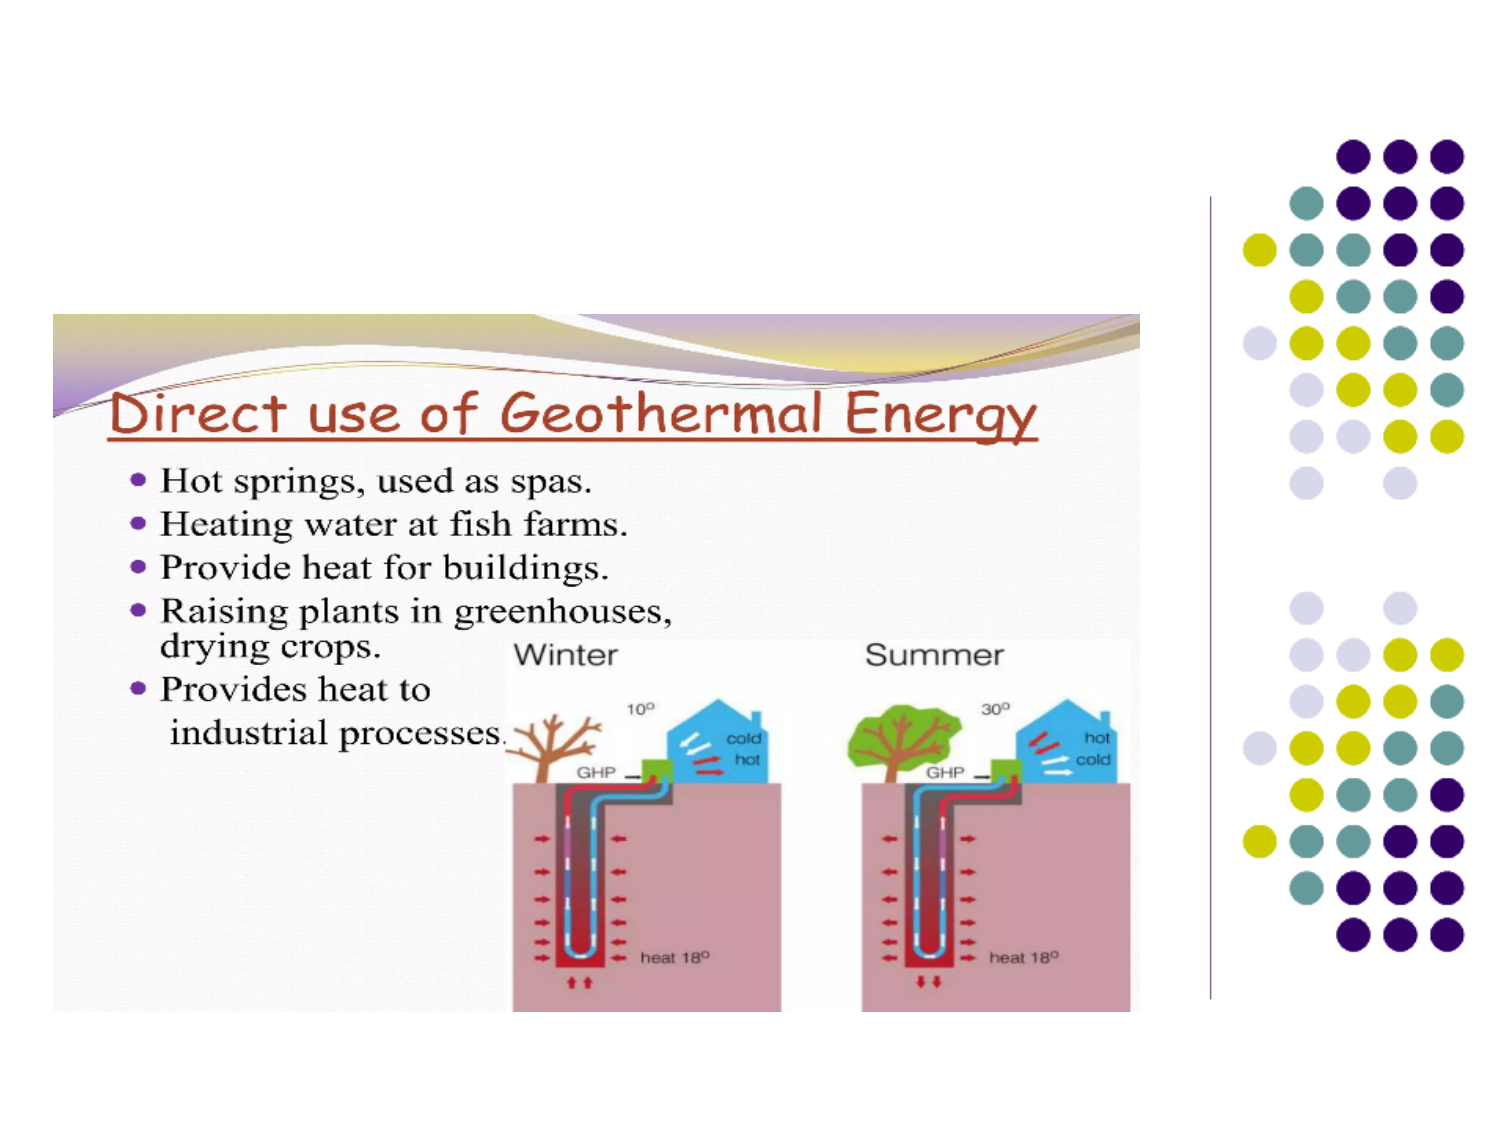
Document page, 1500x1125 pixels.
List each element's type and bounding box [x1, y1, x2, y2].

list [52, 314, 1140, 1012]
picture [1211, 93, 1495, 1032]
